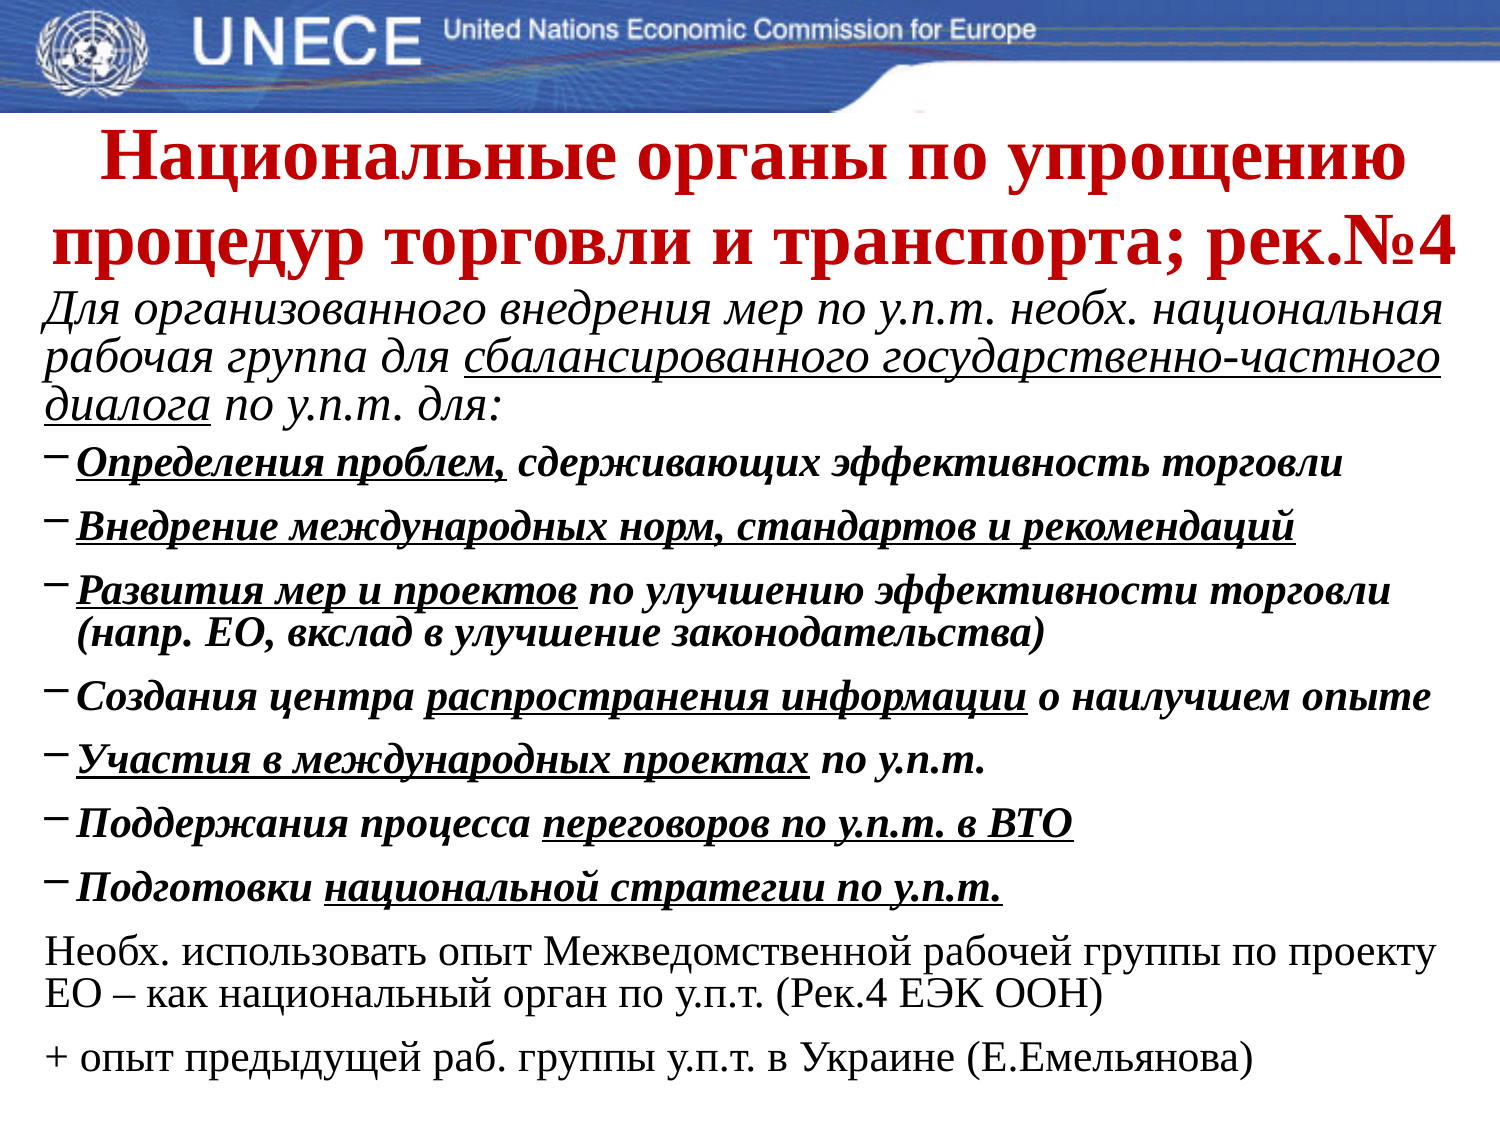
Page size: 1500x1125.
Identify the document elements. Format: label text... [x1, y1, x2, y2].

picture [0, 0, 1500, 113]
list Для организованного внедрения мер по у.п.т. необх. национальная рабочая группа для сбалансированного государственно-частного диалога по у.п.т. для: Определения проблем, сдерживающих эффективность торговли Внедрение международных норм, стандартов и рекомендаций Развития мер и проектов по улучшению эффективности торговли (напр. ЕО, вкслад в улучшение законодательства) Создания центра распространения информации о наилучшем опыте Участия в международных проектах по у.п.т. Поддержания процесса переговоров по у.п.т. в ВТО Подготовки национальной стратегии по у.п.т. Необх. использовать опыт Межведомственной рабочей группы по проекту ЕО – как национальный орган по у.п.т. (Рек.4 ЕЭК ООН) + опыт предыдущей раб. группы у.п.т. в Украине (Е.Емельянова) [29, 278, 1483, 1094]
title Национальные органы по упрощению процедур торговли и транспорта; рек.№4 [26, 101, 1483, 291]
